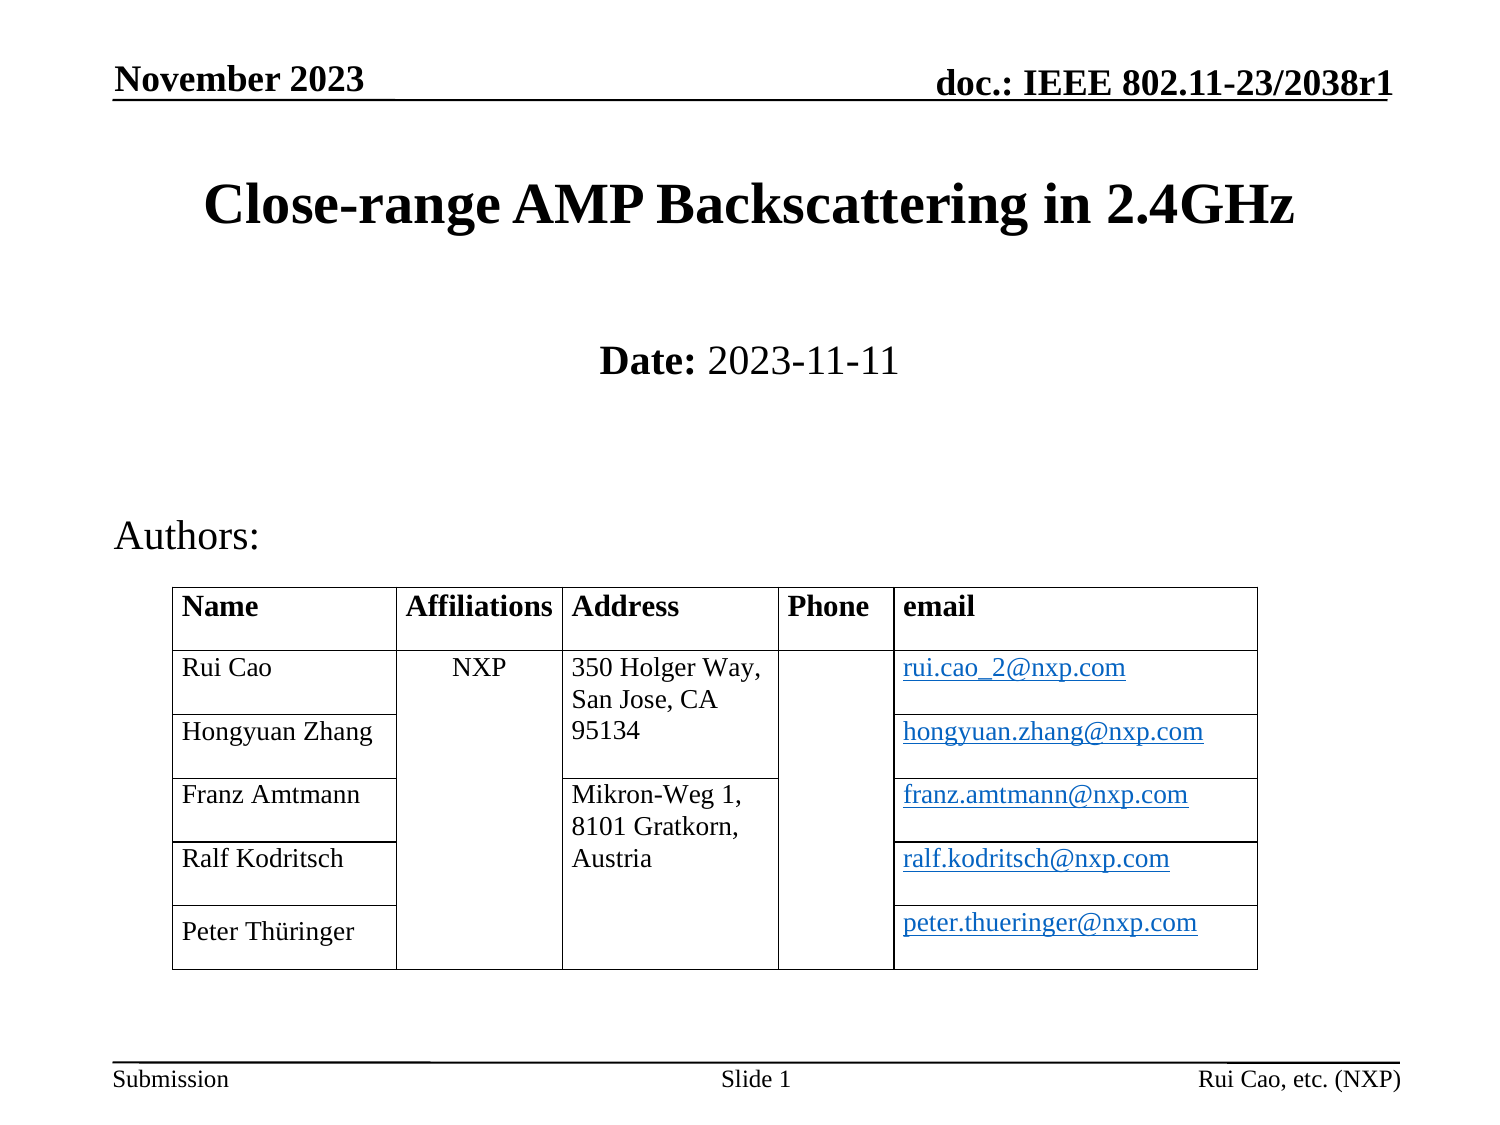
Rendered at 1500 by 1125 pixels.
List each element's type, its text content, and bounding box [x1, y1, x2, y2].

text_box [159, 586, 1409, 1049]
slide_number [114, 54, 423, 100]
list Date: 2023-11-11 [112, 324, 1388, 1000]
slide_number Slide 1 [712, 1061, 800, 1123]
title Close-range AMP Backscattering in 2.4GHz [112, 112, 1388, 288]
footer Rui Cao, etc. (NXP) [878, 1061, 1402, 1093]
text_box Authors: [98, 499, 337, 563]
